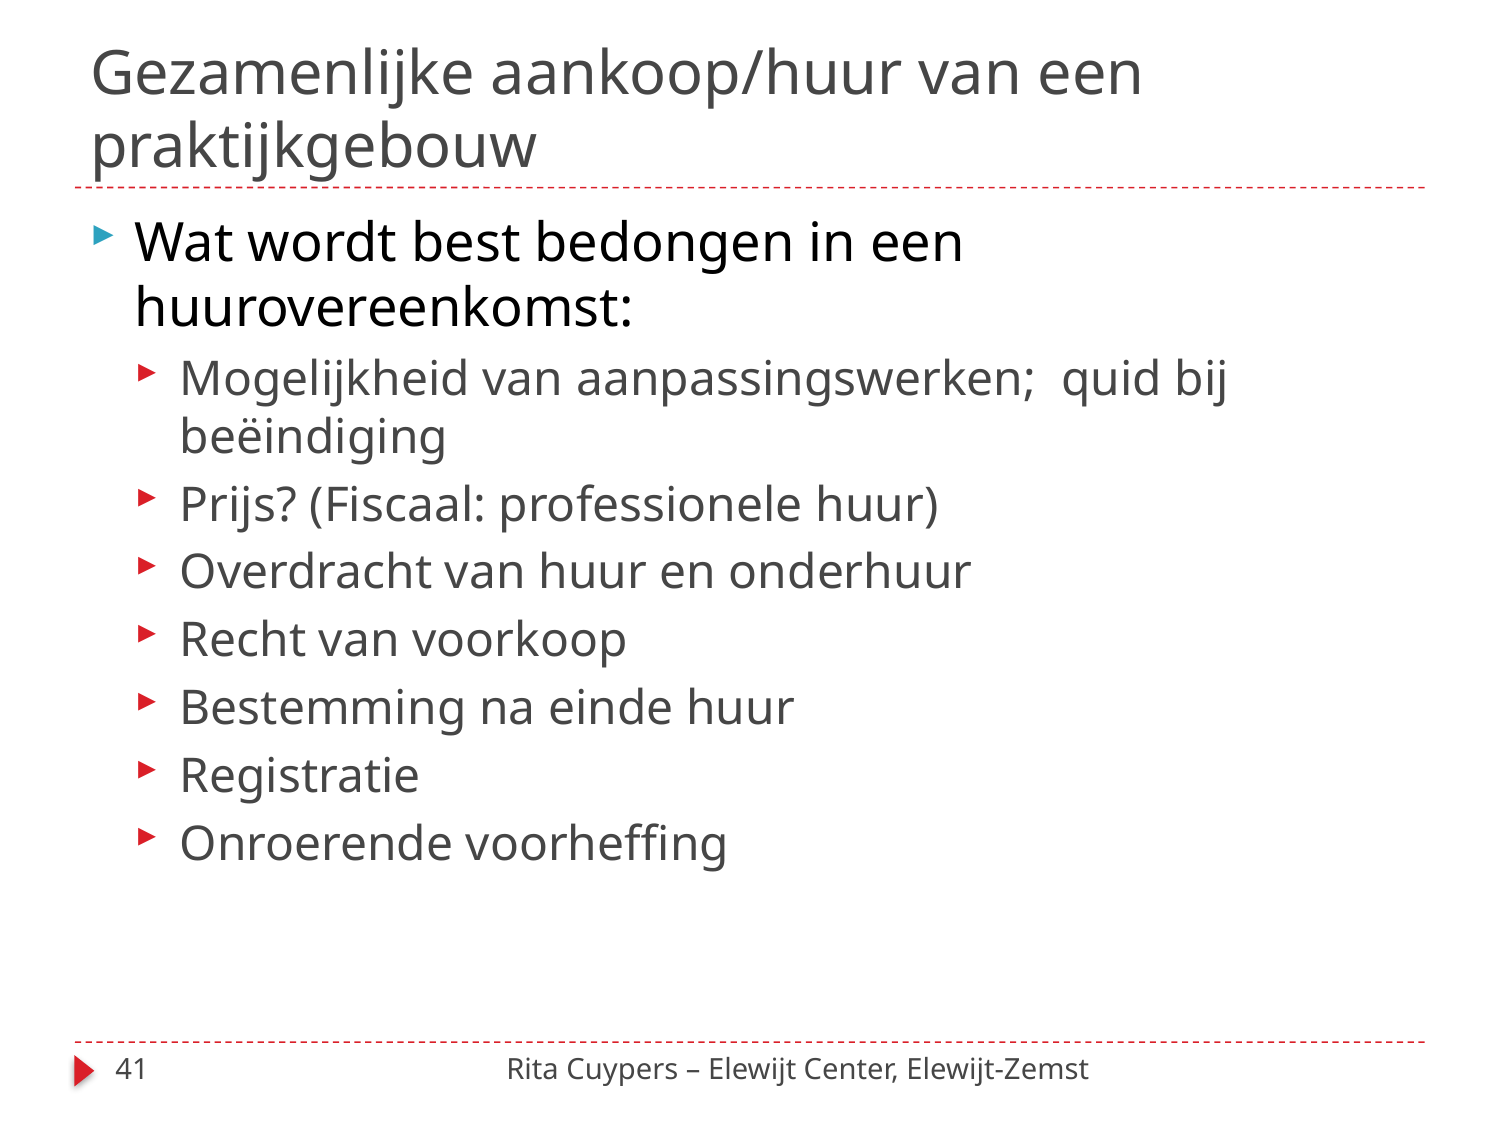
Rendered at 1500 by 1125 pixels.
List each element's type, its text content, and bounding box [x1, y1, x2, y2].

list Wat wordt best bedongen in een huurovereenkomst: Mogelijkheid van aanpassingswerken; quid bij beëindiging Prijs? (Fiscaal: professionele huur) Overdracht van huur en onderhuur Recht van voorkoop Bestemming na einde huur Registratie Onroerende voorheffing [74, 199, 1426, 1011]
footer Rita Cuypers – Elewijt Center, Elewijt-Zemst [475, 1042, 1105, 1103]
slide_number 41 [100, 1042, 426, 1103]
title Gezamenlijke aankoop/huur van een praktijkgebouw [74, 24, 1426, 188]
